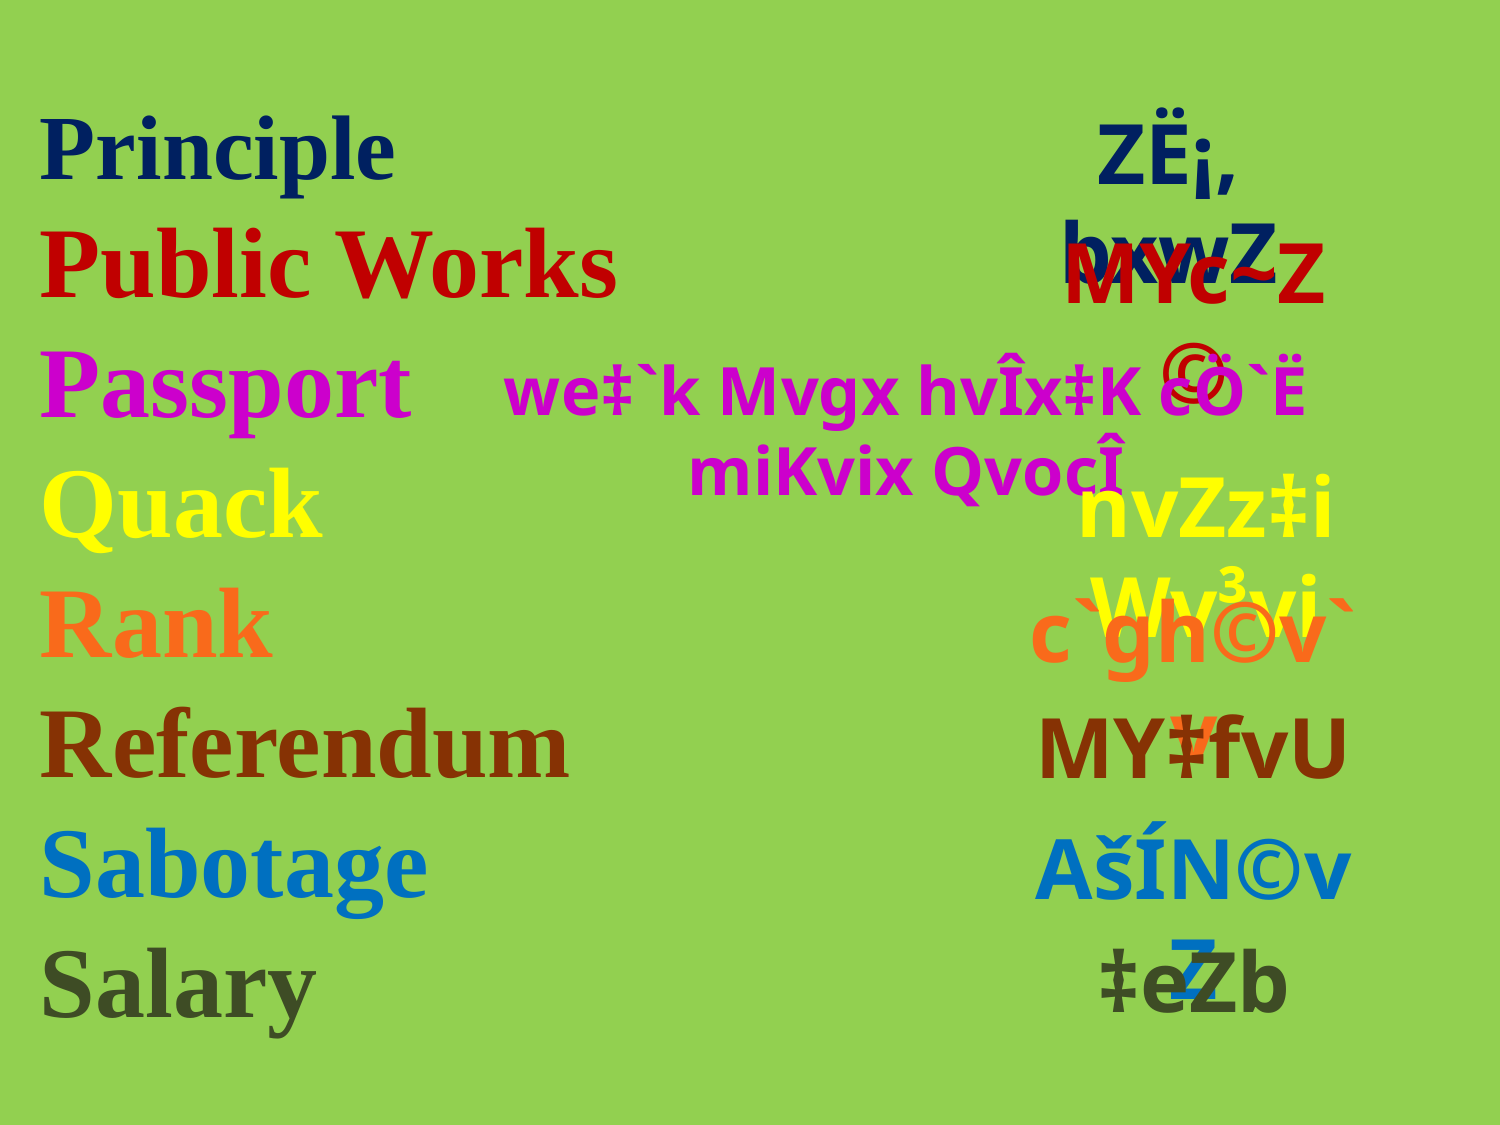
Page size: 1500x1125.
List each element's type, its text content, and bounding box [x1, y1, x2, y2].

text_box MY‡fvU [1012, 687, 1375, 803]
text_box ZË¡, bxwZ [987, 93, 1350, 309]
text_box we‡`k Mvgx hvÎx‡K cÖ`Ë miKvix QvocÎ [437, 341, 1375, 517]
text_box nvZz‡i Wv³vi [987, 446, 1425, 662]
text_box MYc~Z© [1012, 212, 1375, 341]
text_box Principle Public Works Passport Quack Rank Referendum Sabotage Salary [24, 24, 850, 1100]
text_box AšÍN©vZ [1012, 808, 1375, 921]
text_box c`gh©v`v [1012, 571, 1375, 687]
text_box ‡eZb [1012, 921, 1375, 1037]
